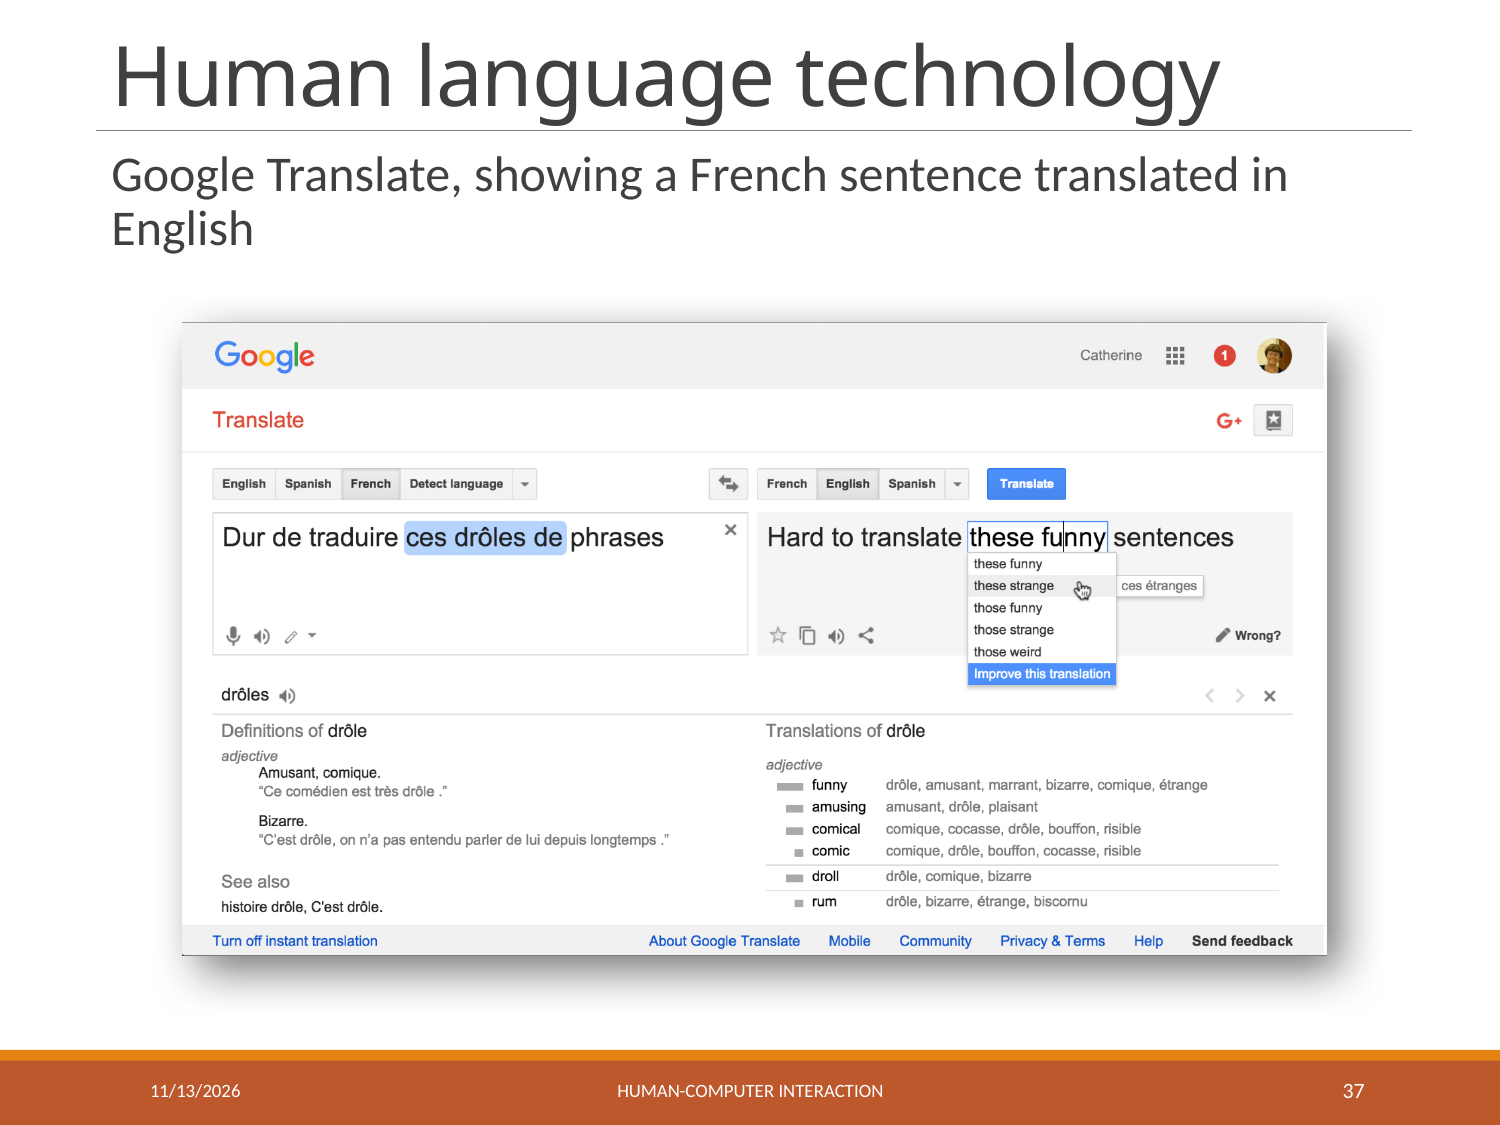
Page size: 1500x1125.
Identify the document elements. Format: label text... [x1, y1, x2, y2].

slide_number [135, 1059, 440, 1120]
footer Human-computer interaction [453, 1059, 1047, 1120]
picture [181, 321, 1327, 956]
slide_number 37 [1218, 1059, 1380, 1120]
title Human language technology [96, 19, 1413, 131]
list Google Translate, showing a French sentence translated in English [96, 140, 1413, 1034]
